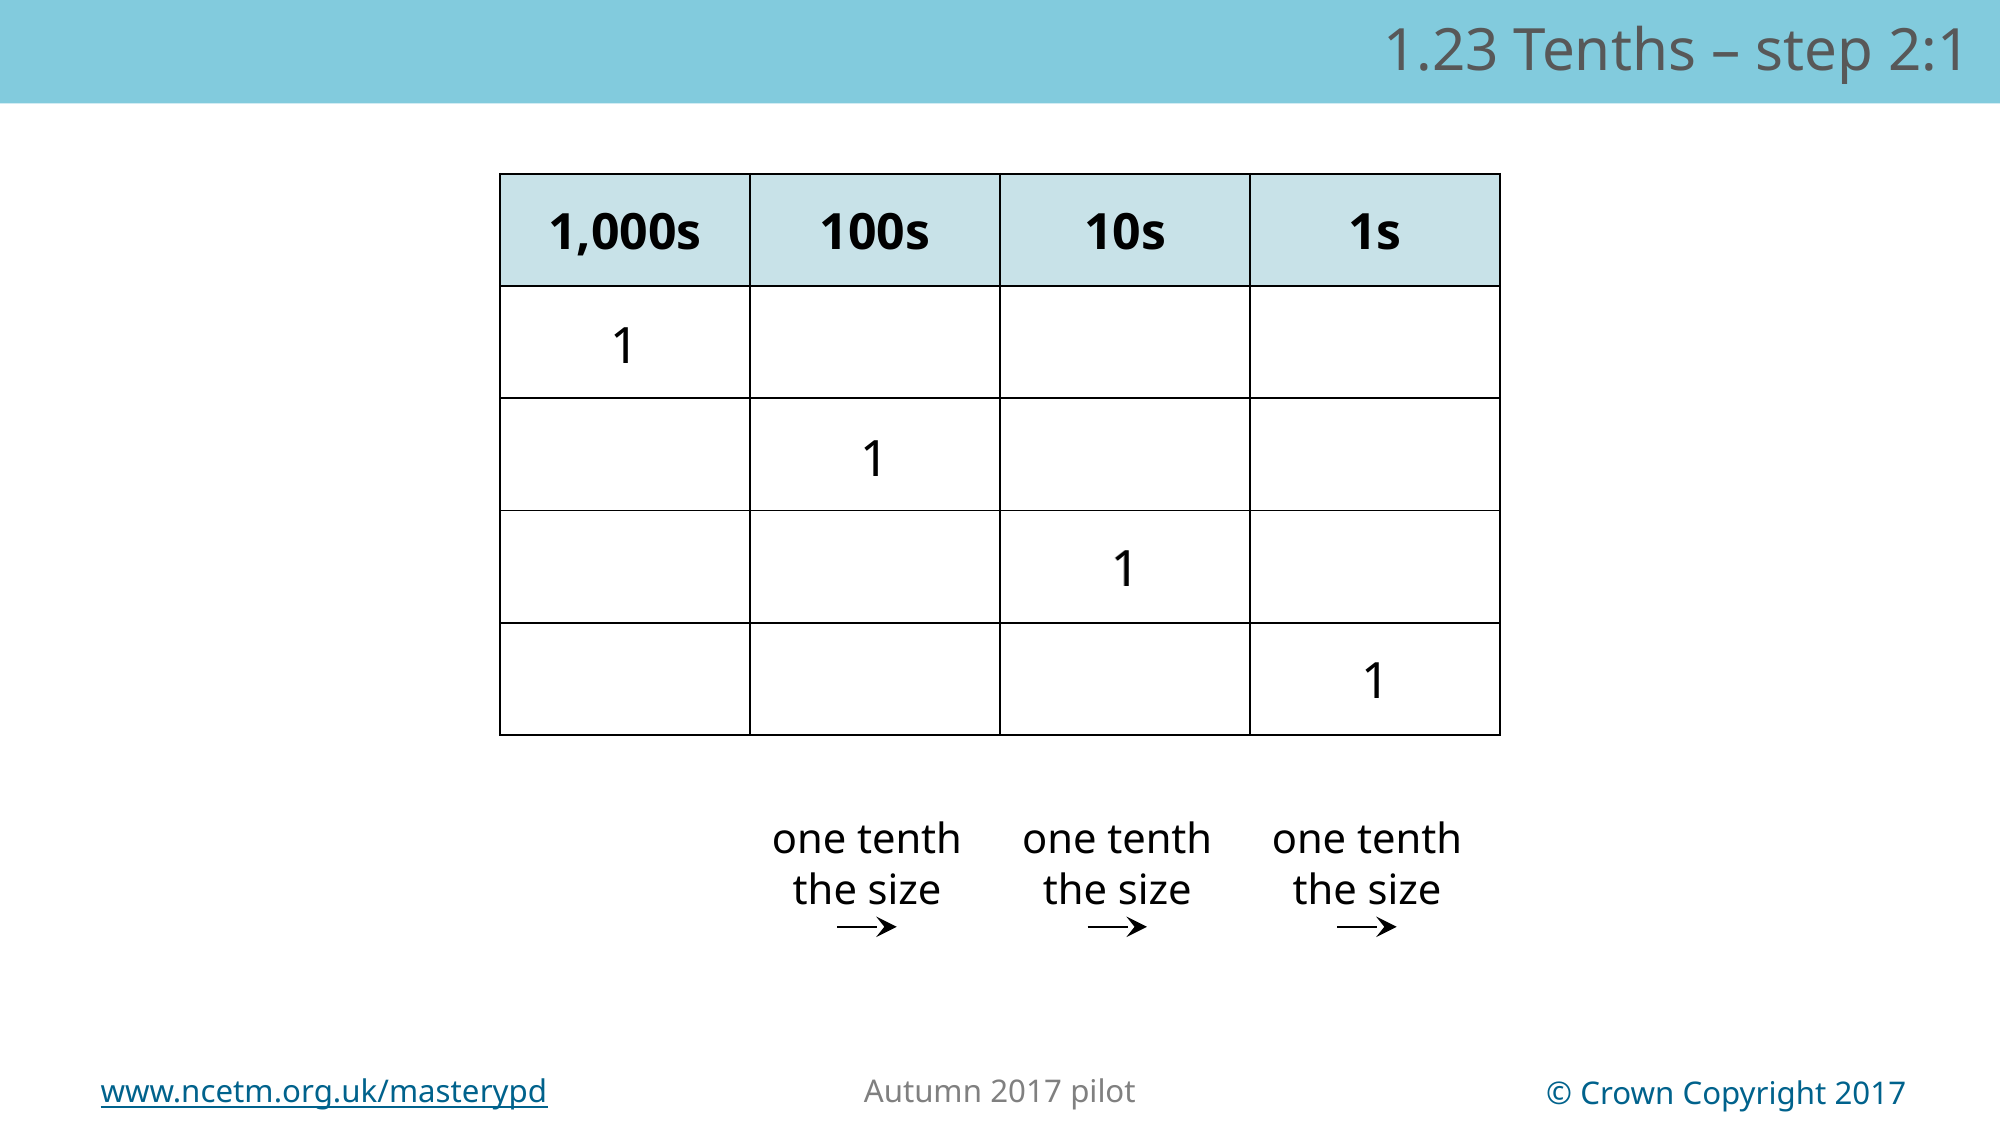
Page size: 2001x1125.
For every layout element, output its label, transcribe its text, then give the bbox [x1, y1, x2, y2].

table_cell [1251, 624, 1499, 734]
table_header 100s [751, 175, 999, 285]
table_cell [1251, 511, 1499, 622]
table_cell [1001, 511, 1249, 622]
table_cell [501, 399, 749, 510]
table_cell [751, 287, 999, 397]
table_cell [501, 511, 749, 622]
table_cell [1001, 287, 1249, 397]
table_cell [1251, 287, 1499, 397]
text_box 1 [845, 418, 905, 494]
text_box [1261, 754, 1473, 972]
table_cell [1001, 624, 1249, 734]
table_header 1s [1251, 175, 1499, 285]
table_cell [1251, 399, 1499, 510]
table_cell [751, 399, 999, 510]
table_cell [751, 511, 999, 622]
list 1.23 Tenths – step 2:1 [0, 0, 2000, 104]
table_cell [501, 287, 749, 397]
text_box 1 [1346, 641, 1404, 716]
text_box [1011, 754, 1223, 972]
table_cell [501, 624, 749, 734]
table_cell [1001, 399, 1249, 510]
table_cell [751, 624, 999, 734]
table_header 1,000s [501, 175, 749, 285]
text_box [761, 754, 973, 972]
text_box 1 [595, 306, 655, 381]
text_box 1 [1096, 528, 1154, 604]
table_header 10s [1001, 175, 1249, 285]
